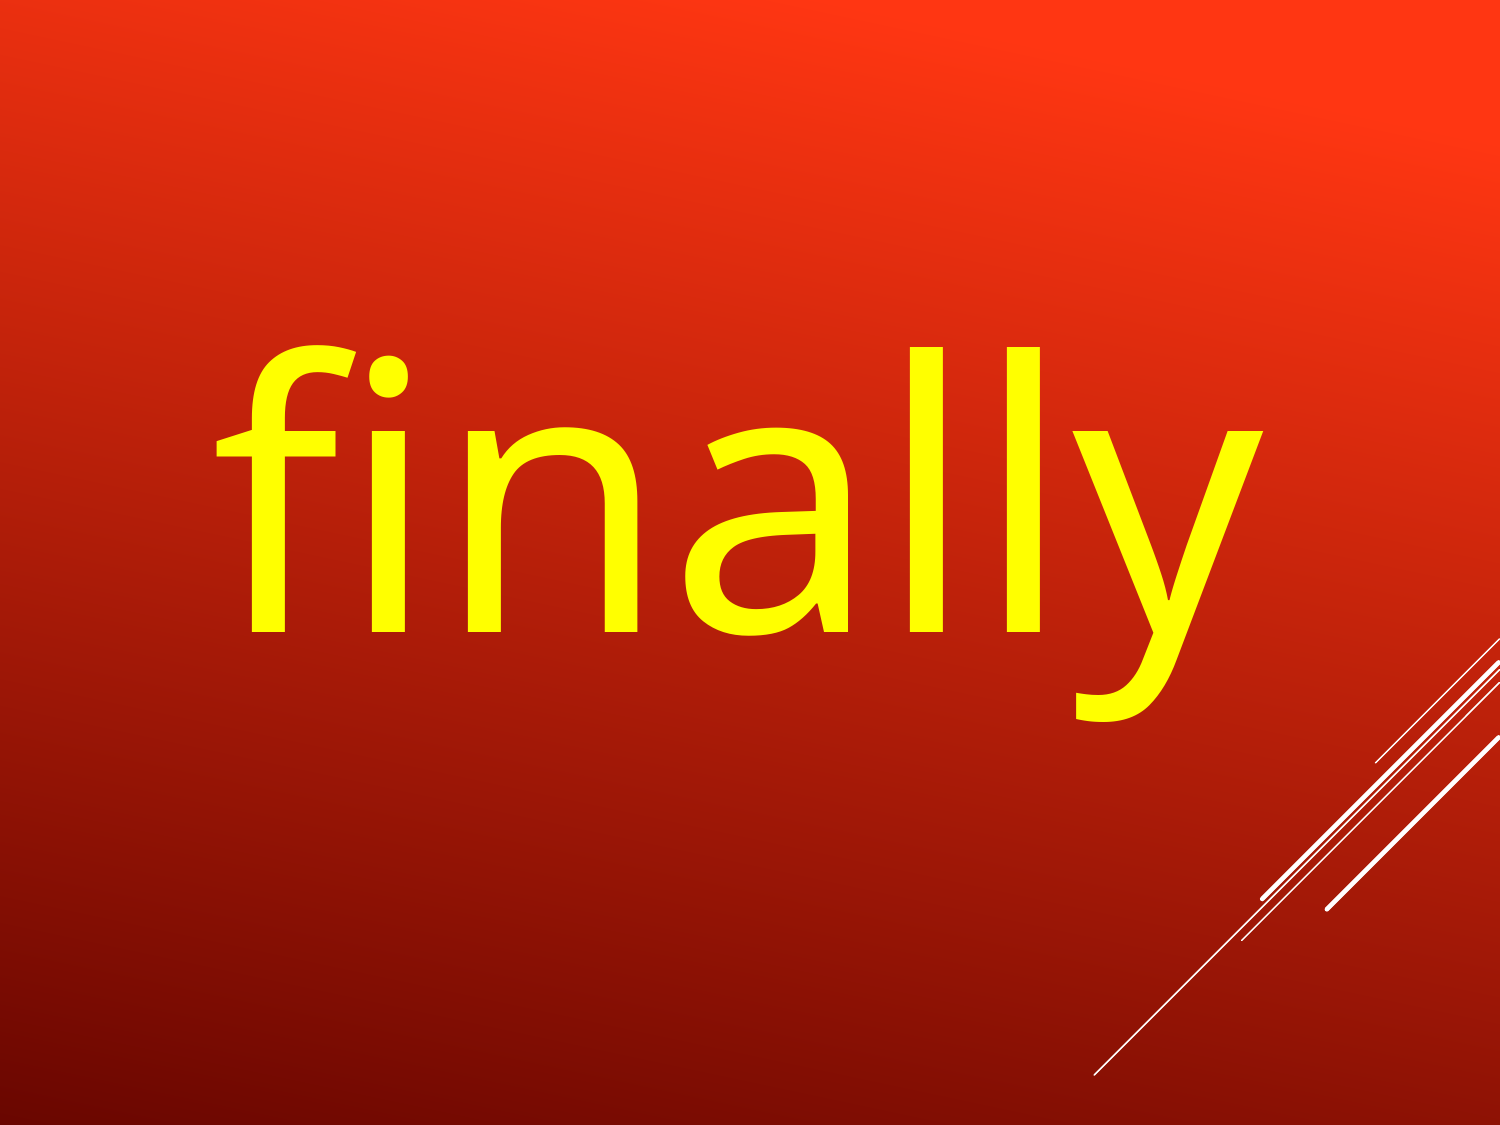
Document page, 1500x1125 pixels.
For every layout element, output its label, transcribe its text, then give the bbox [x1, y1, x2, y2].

text_box finally [24, 249, 1450, 715]
